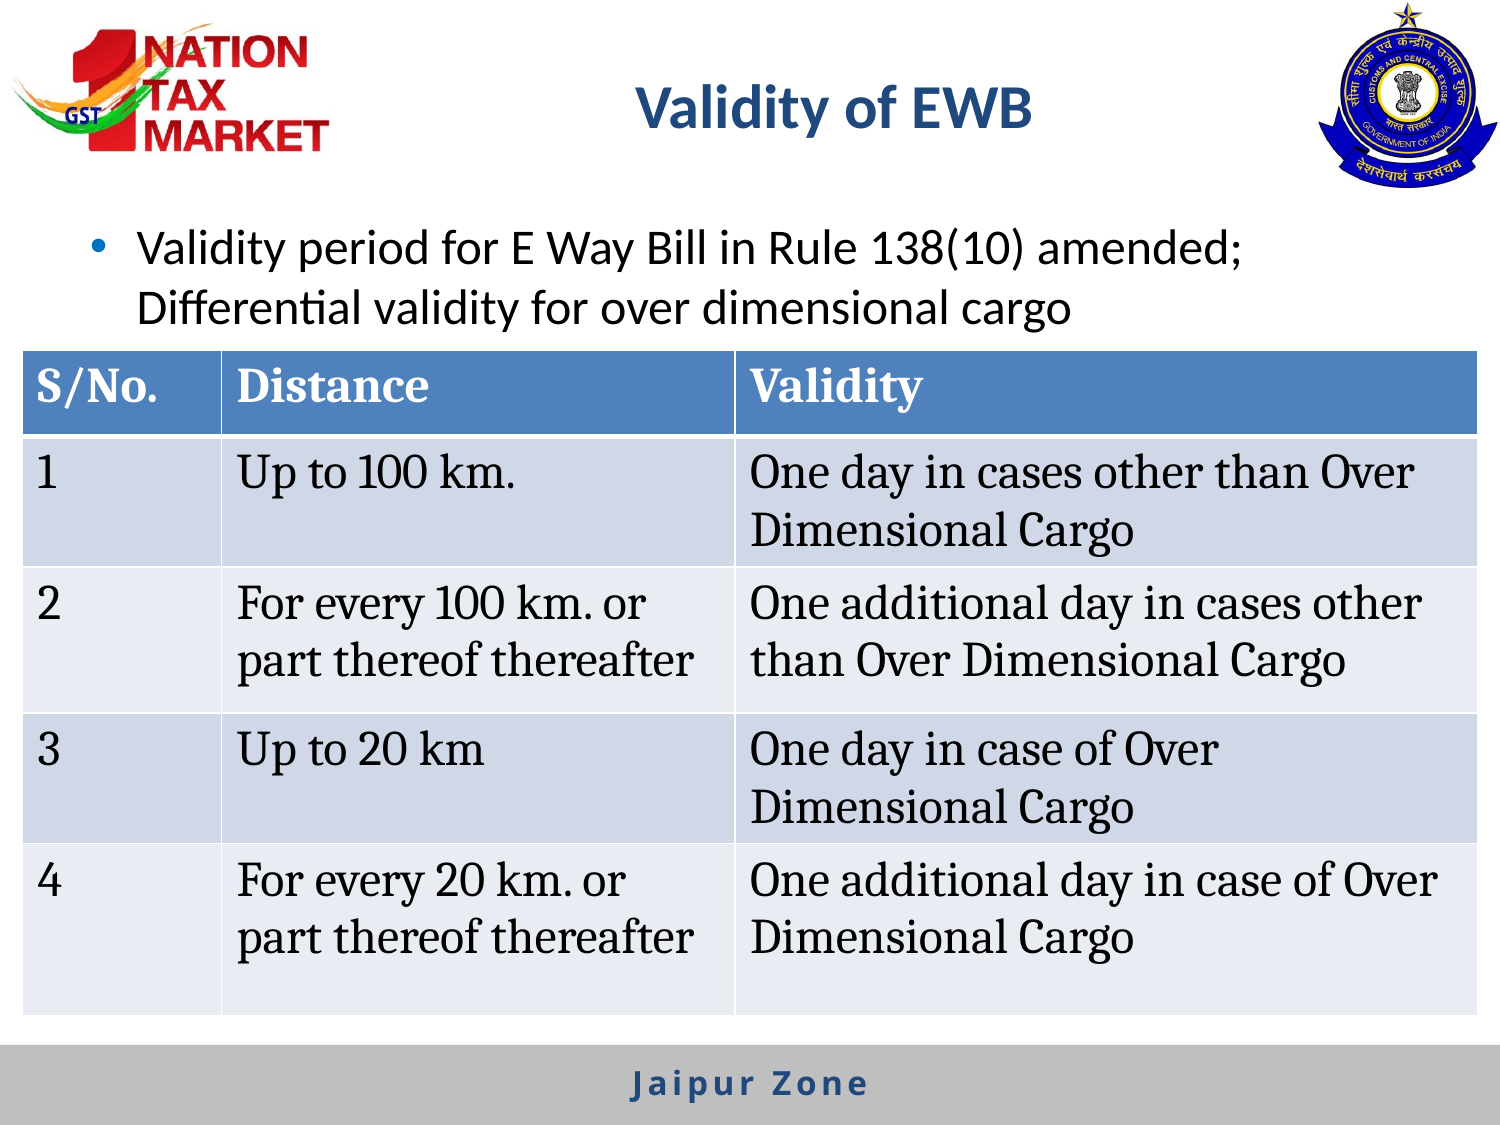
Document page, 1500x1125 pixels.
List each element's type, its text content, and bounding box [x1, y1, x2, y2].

table_header S/No. [23, 351, 221, 434]
table_cell For every 20 km. or part thereof thereafter [222, 844, 734, 1015]
picture [1316, 2, 1500, 188]
table_cell For every 100 km. or part thereof thereafter [222, 568, 734, 712]
table_cell Up to 20 km [222, 714, 734, 843]
title Validity of EWB [337, 18, 1333, 188]
table_header Distance [222, 351, 734, 434]
table_cell 1 [23, 439, 221, 566]
table_cell One day in cases other than Over Dimensional Cargo [736, 439, 1477, 566]
table_cell Up to 100 km. [222, 439, 734, 566]
table_cell One additional day in case of Over Dimensional Cargo [736, 844, 1477, 1015]
table_cell 4 [23, 844, 221, 1015]
table_cell 3 [23, 714, 221, 843]
footer Jaipur Zone [0, 1044, 1500, 1125]
table_header Validity [736, 351, 1477, 434]
table_cell One additional day in cases other than Over Dimensional Cargo [736, 568, 1477, 712]
table_cell 2 [23, 568, 221, 712]
picture [0, 1, 339, 169]
list Validity period for E Way Bill in Rule 138(10) amended; Differential validity for over dimensional cargo [75, 207, 1425, 349]
table_cell One day in case of Over Dimensional Cargo [736, 714, 1477, 843]
